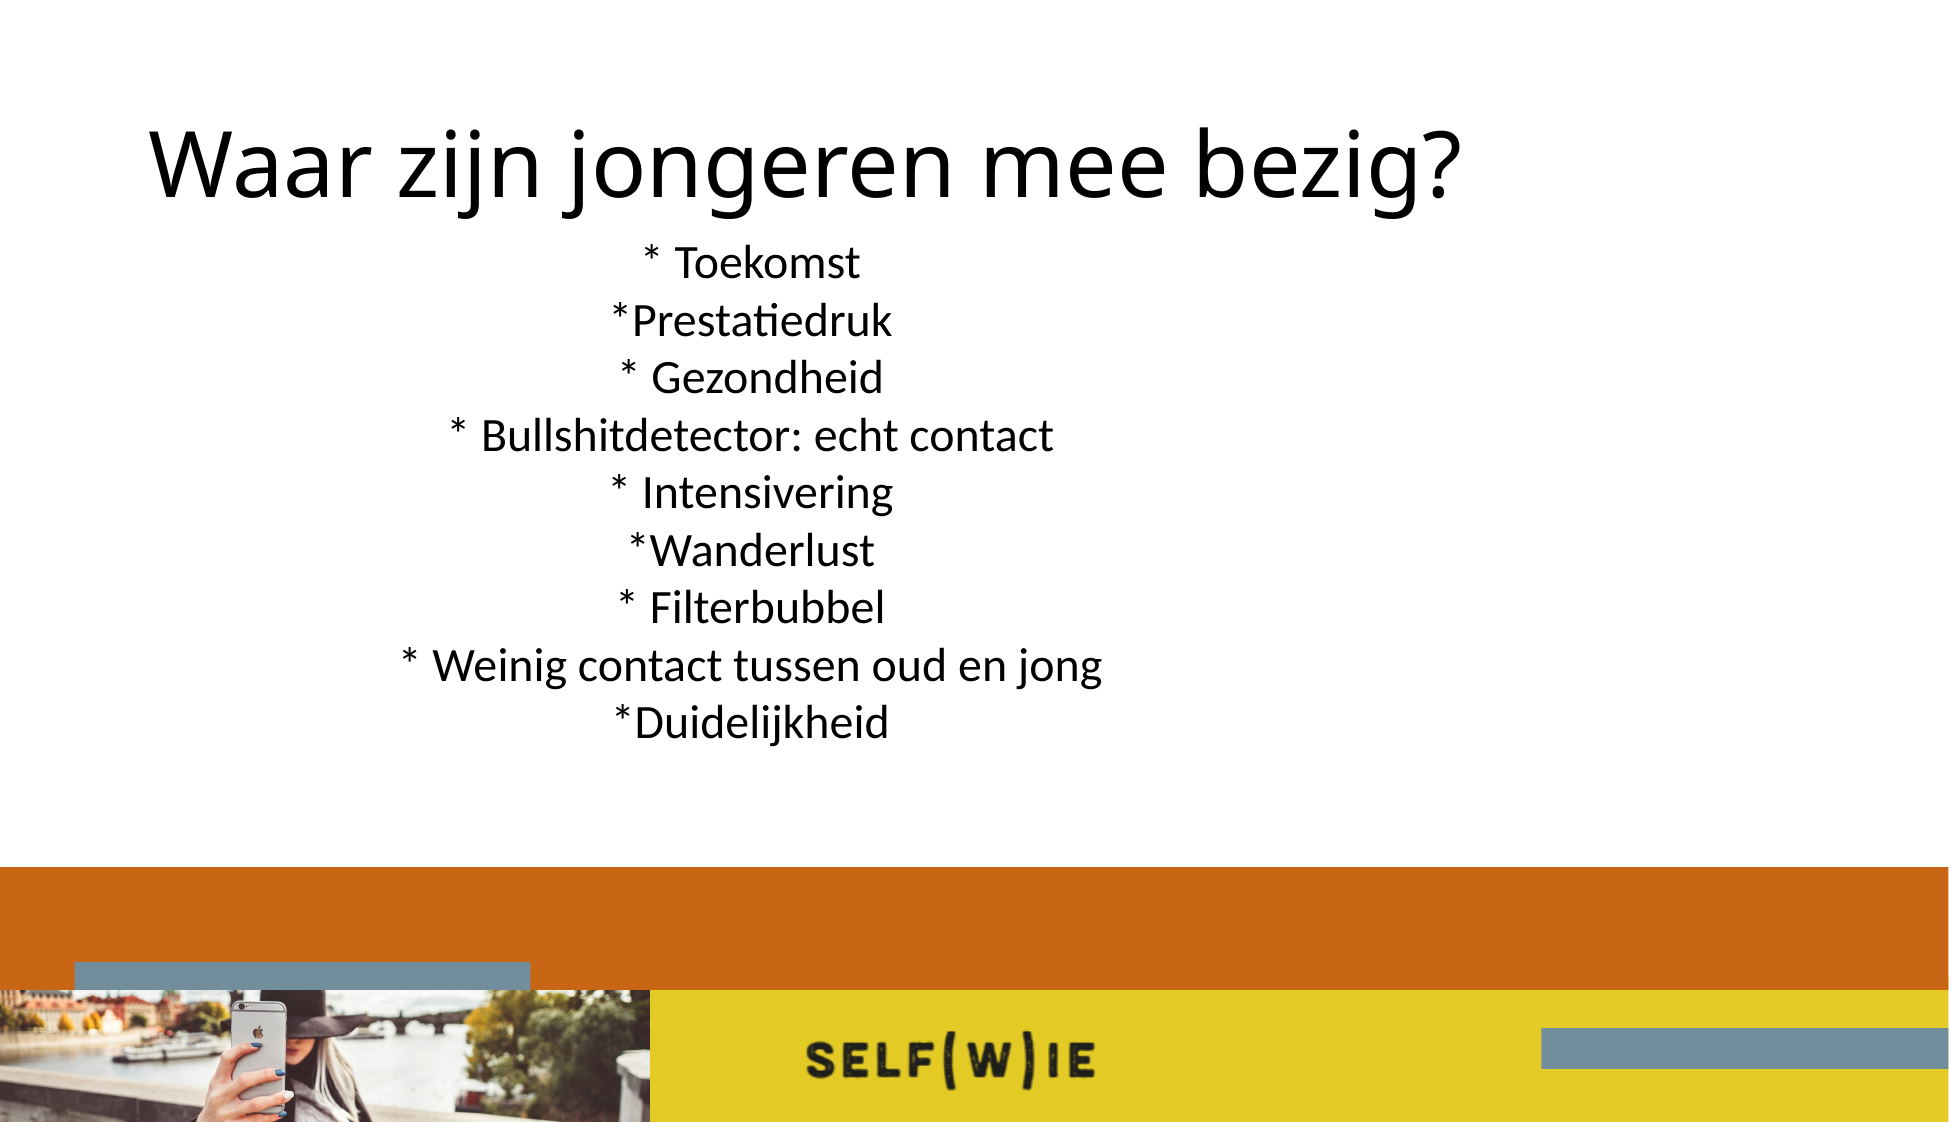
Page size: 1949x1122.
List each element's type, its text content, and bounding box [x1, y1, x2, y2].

picture [0, 990, 315, 1122]
title Waar zijn jongeren mee bezig? [133, 59, 1815, 277]
text_box * Toekomst *Prestatiedruk * Gezondheid * Bullshitdetector: echt contact * Intensivering *Wanderlust * Filterbubbel * Weinig contact tussen oud en jong *Duidelijkheid [315, 223, 1186, 1122]
